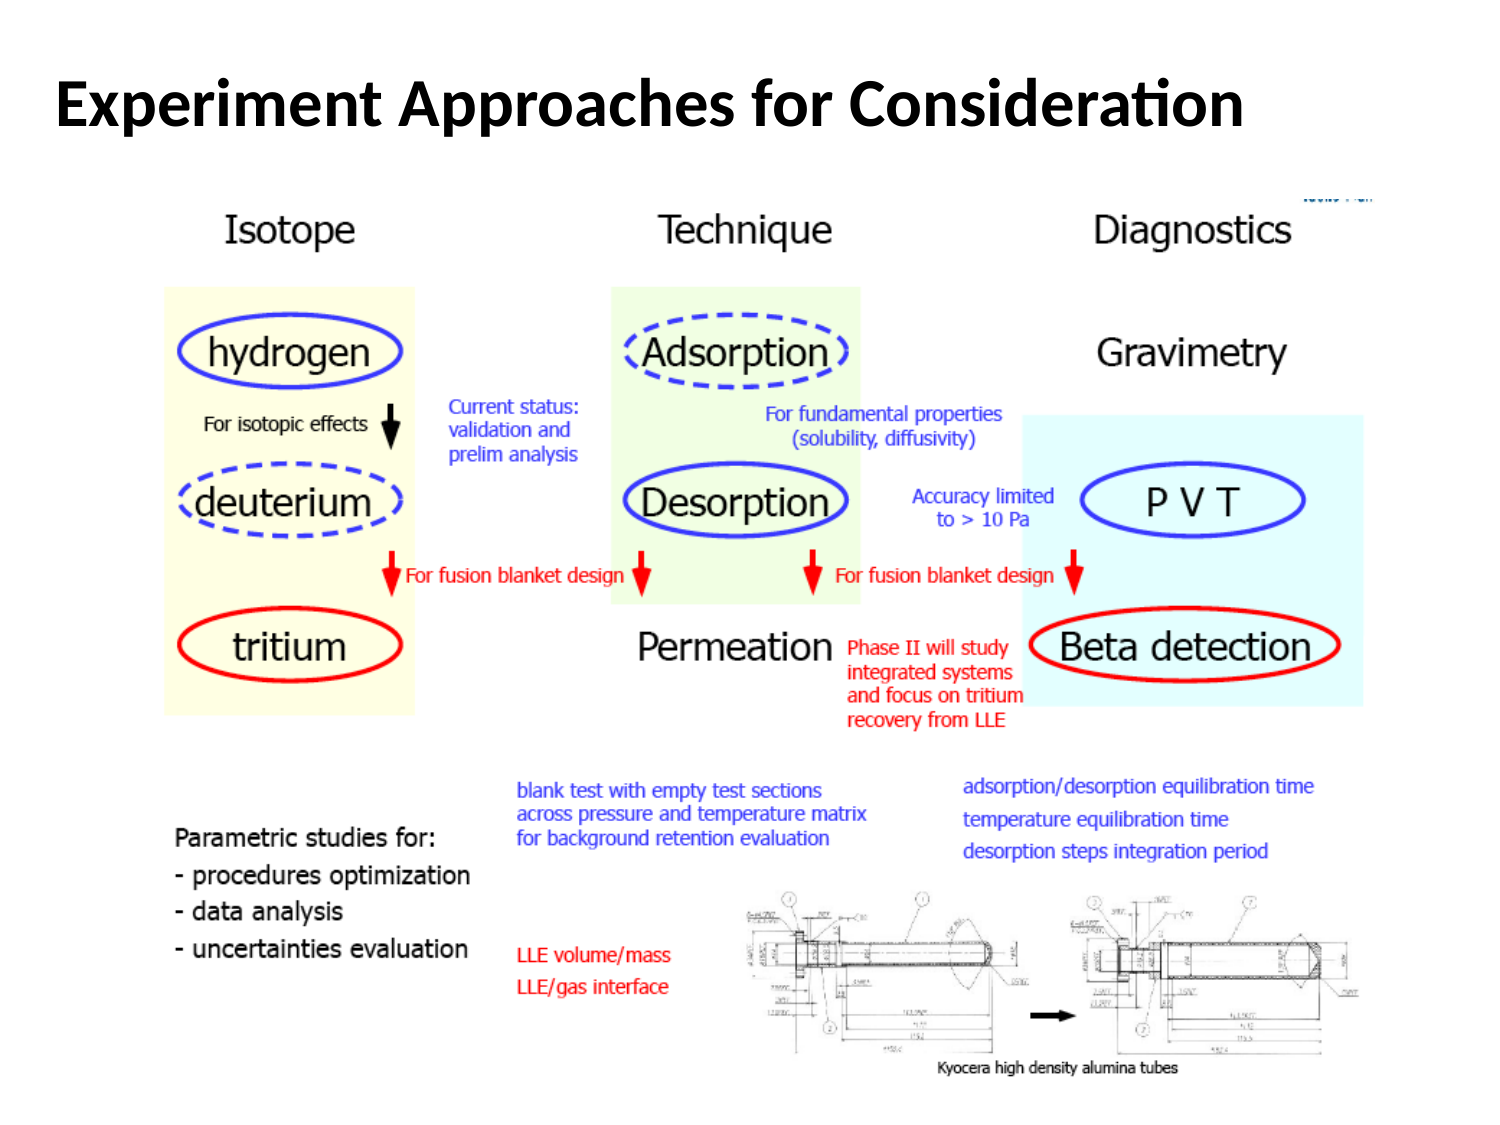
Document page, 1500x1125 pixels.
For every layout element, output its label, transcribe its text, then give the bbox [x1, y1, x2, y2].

picture [137, 199, 1376, 1088]
text_box Experiment Approaches for Consideration [40, 49, 1294, 148]
